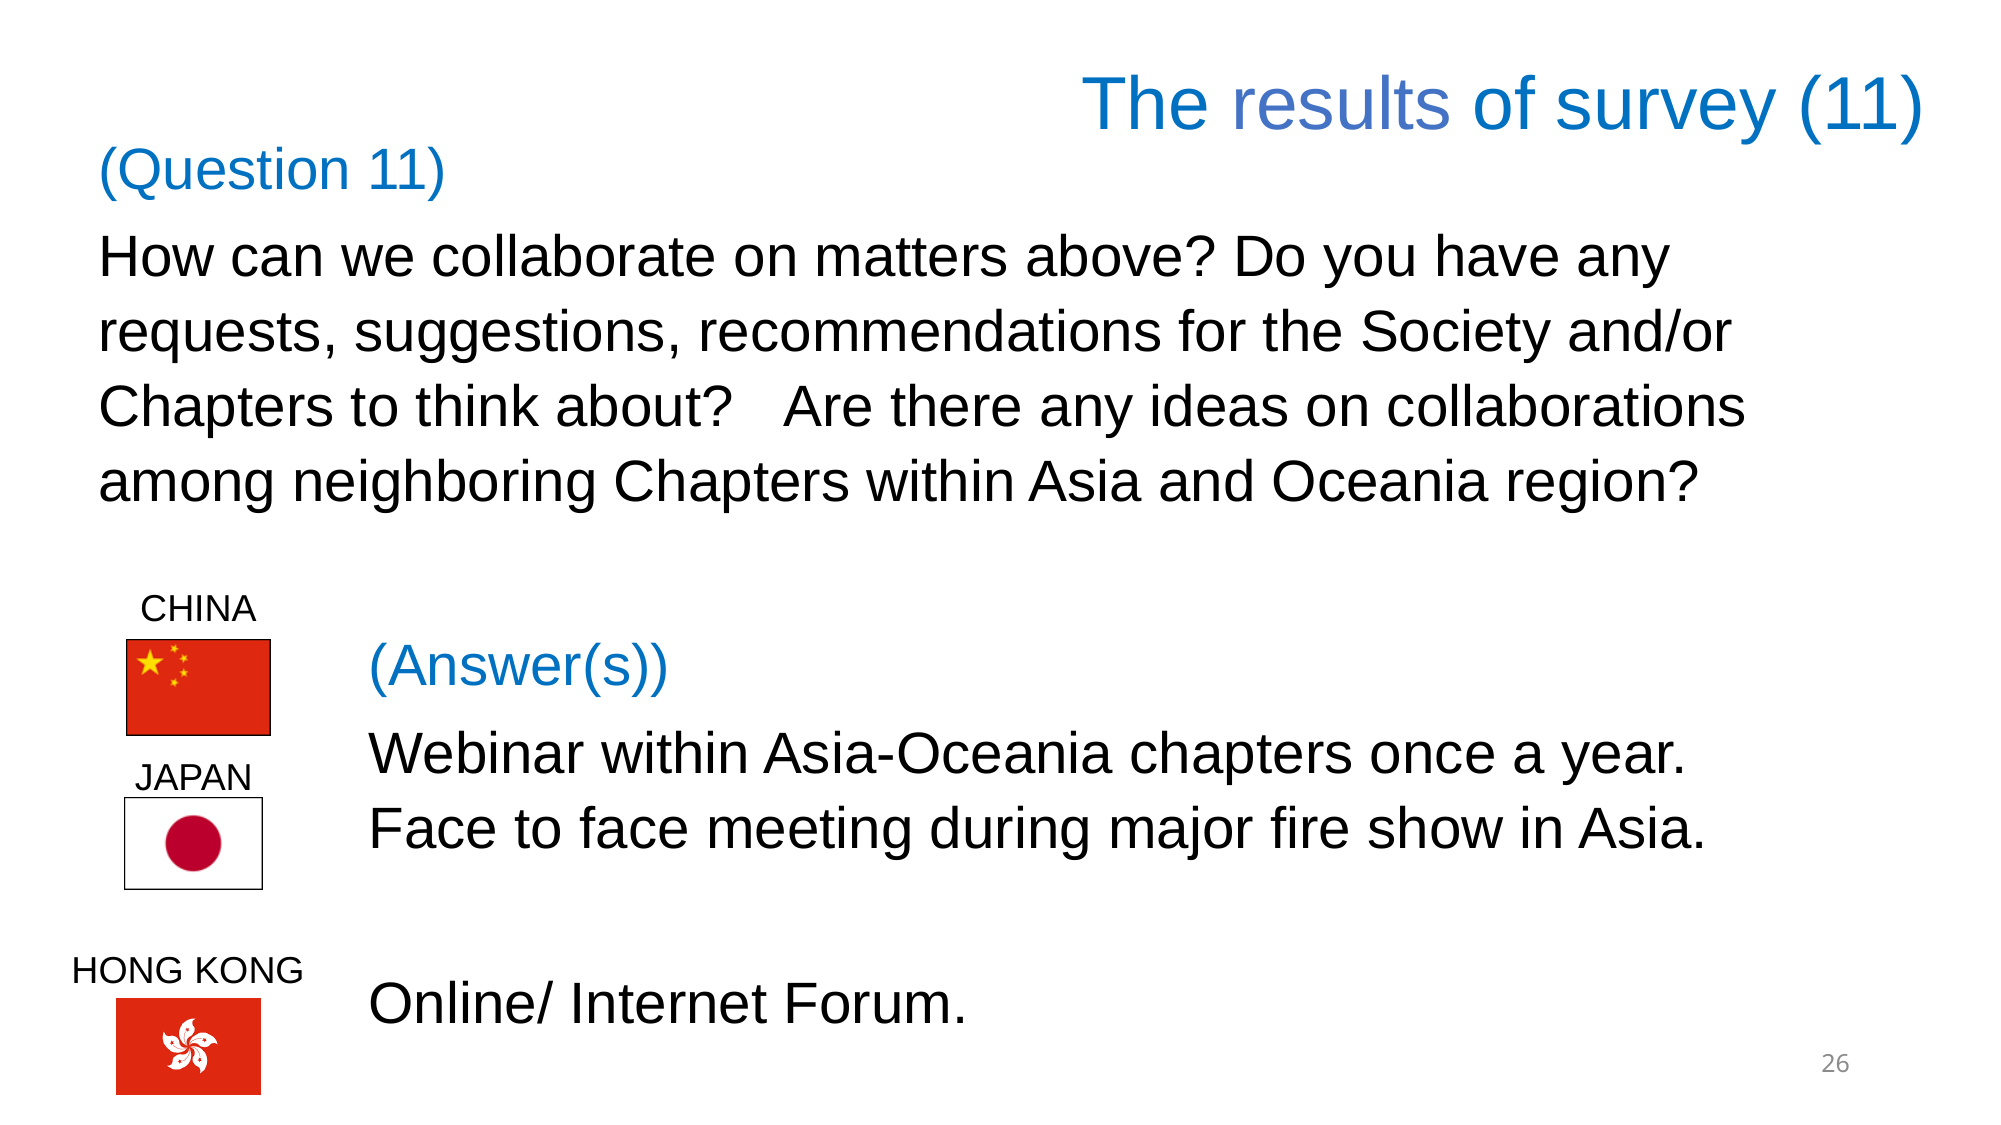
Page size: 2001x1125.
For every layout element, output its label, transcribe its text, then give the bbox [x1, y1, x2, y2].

text_box HONG KONG [48, 938, 328, 998]
picture [124, 797, 263, 890]
text_box The results of survey (11) [0, 42, 1941, 169]
text_box CHINA [43, 576, 354, 636]
slide_number 26 [1414, 1034, 1865, 1095]
picture [126, 639, 271, 736]
text_box JAPAN [53, 745, 334, 805]
list (Question 11) How can we collaborate on matters above? Do you have any requests, suggestions, recommendations for the Society and/or Chapters to think about? Are there any ideas on collaborations among neighboring Chapters within Asia and Oceania region? [83, 118, 1903, 543]
picture [116, 998, 261, 1095]
text_box (Answer(s)) Webinar within Asia-Oceania chapters once a year. Face to face meeting during major fire show in Asia. [353, 614, 1967, 877]
text_box Online/ Internet Forum. [353, 952, 1967, 1049]
